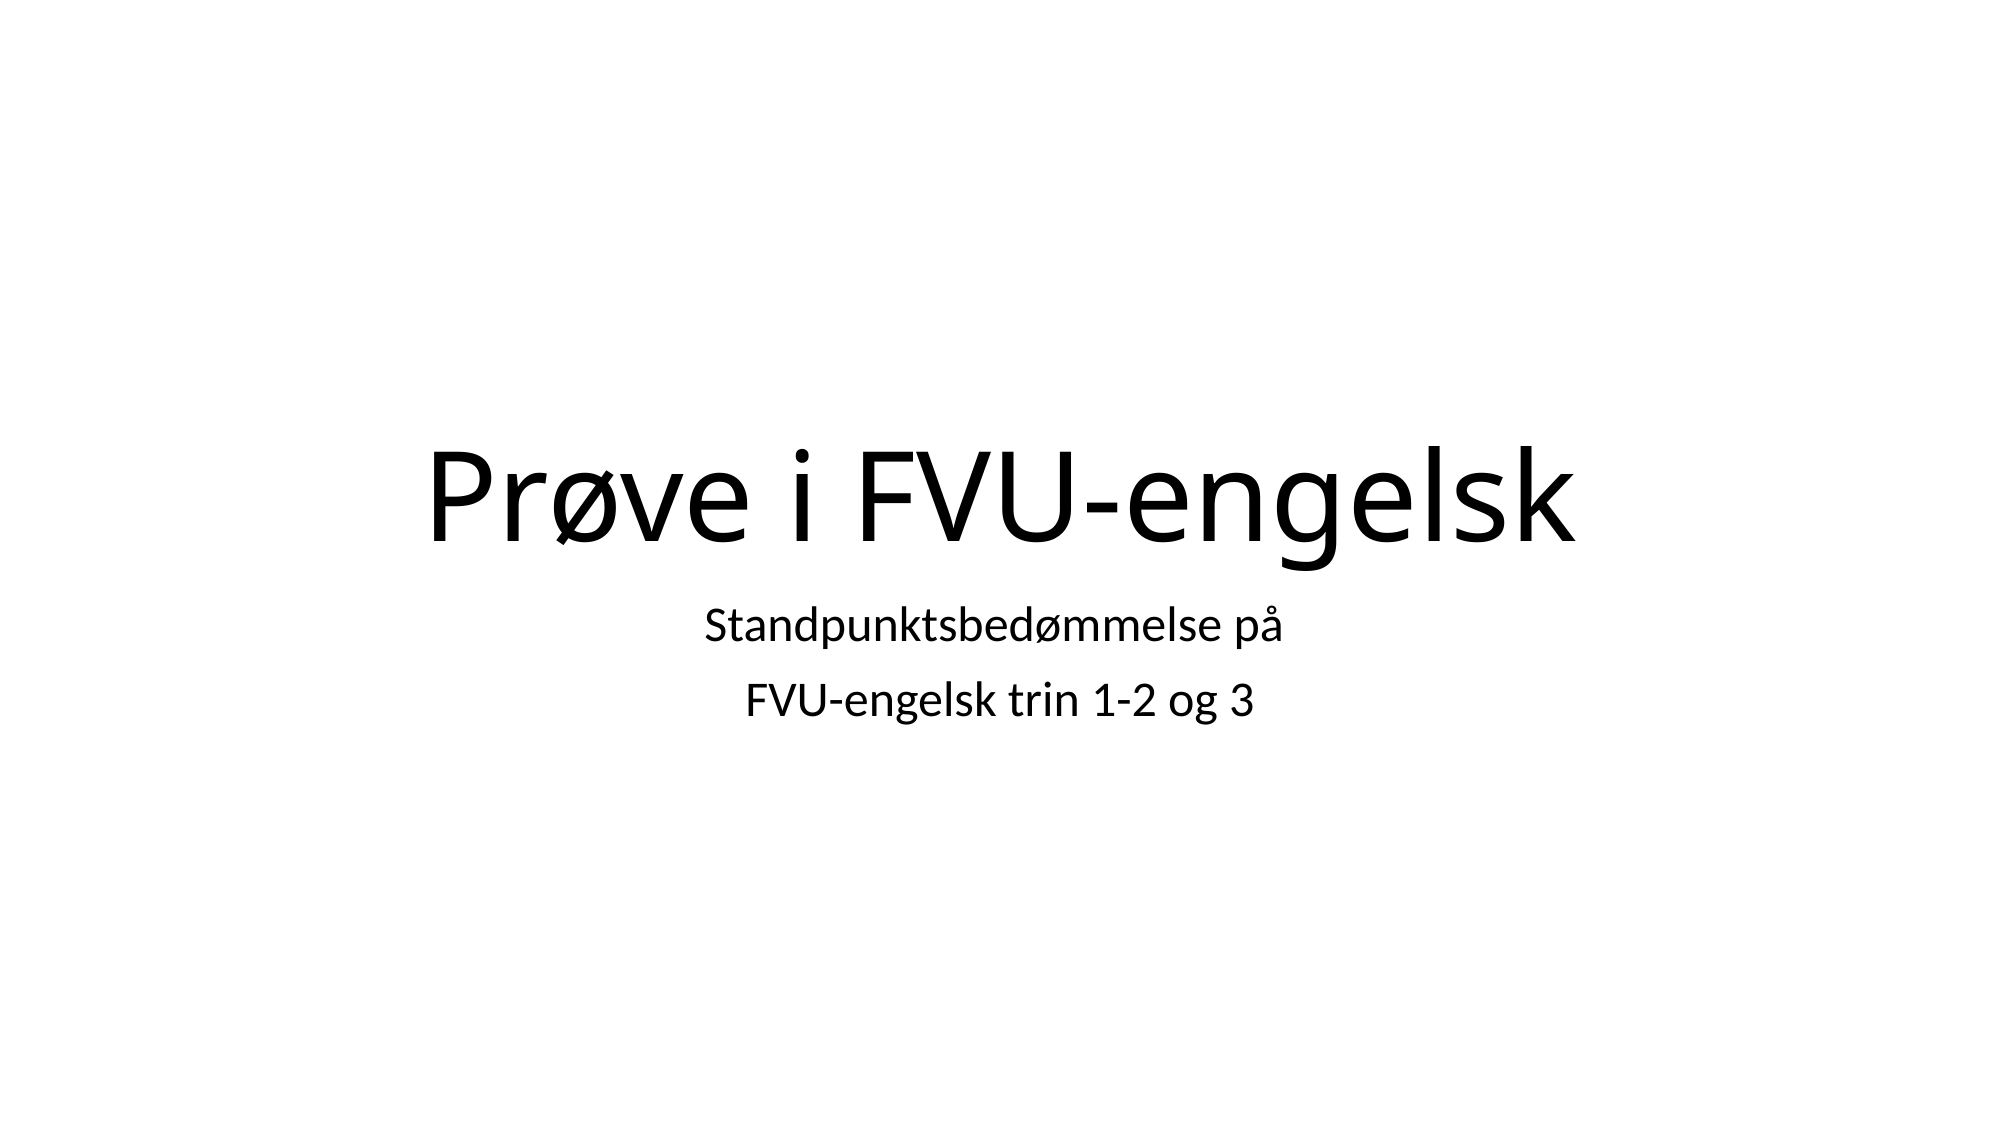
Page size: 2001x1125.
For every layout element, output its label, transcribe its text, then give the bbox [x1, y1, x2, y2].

subtitle Standpunktsbedømmelse på FVU-engelsk trin 1-2 og 3 [249, 590, 1750, 863]
title Prøve i FVU-engelsk [249, 184, 1750, 576]
